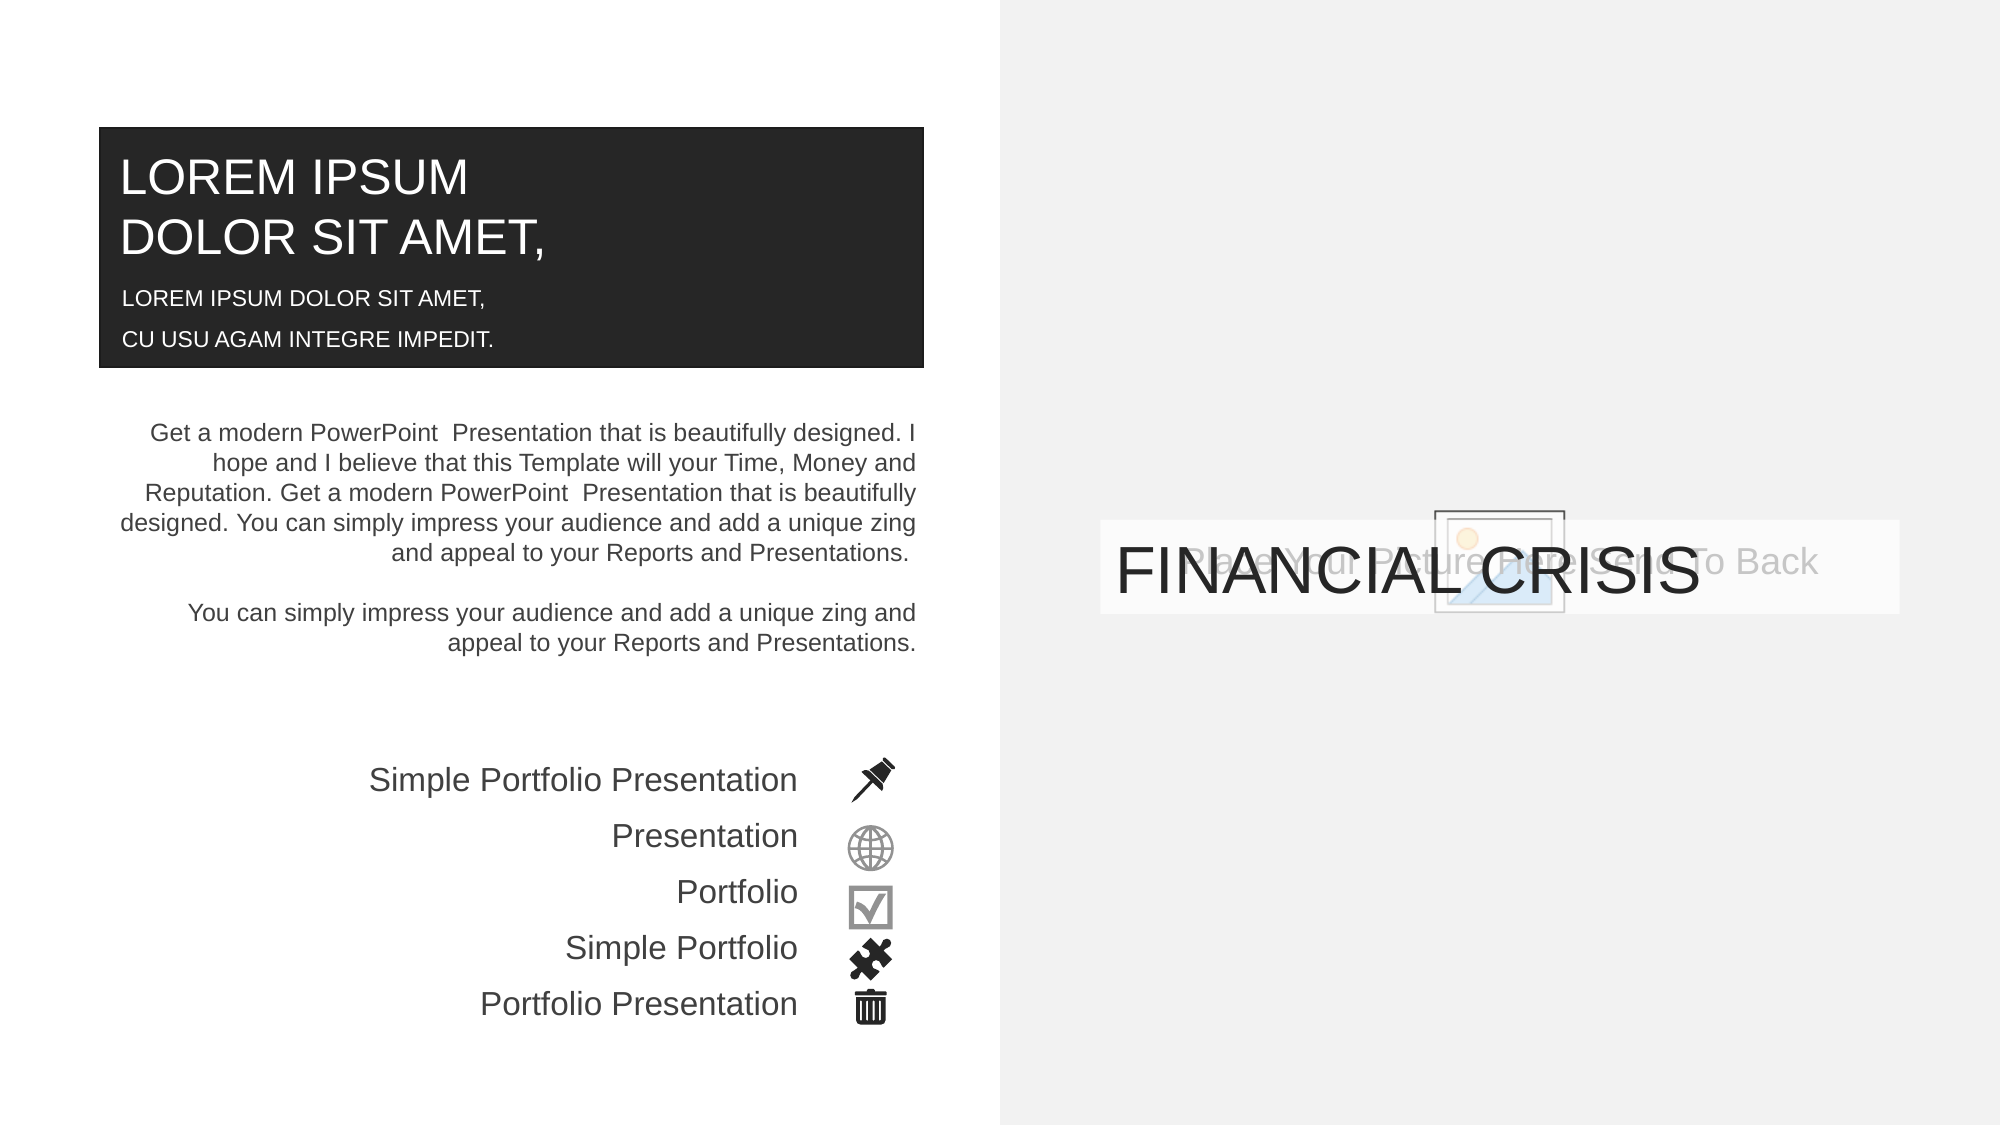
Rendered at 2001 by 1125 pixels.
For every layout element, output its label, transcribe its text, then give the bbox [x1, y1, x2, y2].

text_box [100, 128, 924, 368]
text_box Presentation [328, 814, 814, 862]
text_box Simple Portfolio [328, 926, 814, 974]
text_box Get a modern PowerPoint Presentation that is beautifully designed. I hope and I believe that this Template will your Time, Money and Reputation. Get a modern PowerPoint Presentation that is beautifully designed. You can simply impress your audience and add a unique zing and appeal to your Reports and Presentations. You can simply impress your audience and add a unique zing and appeal to your Reports and Presentations. [93, 409, 936, 664]
text_box [853, 987, 888, 1026]
text_box [848, 885, 894, 930]
picture [999, 0, 2000, 1125]
text_box Portfolio [328, 870, 814, 918]
text_box Simple Portfolio Presentation [328, 758, 814, 806]
text_box [850, 756, 897, 804]
text_box [846, 824, 895, 873]
text_box [847, 936, 894, 983]
text_box Portfolio Presentation [328, 982, 814, 1030]
